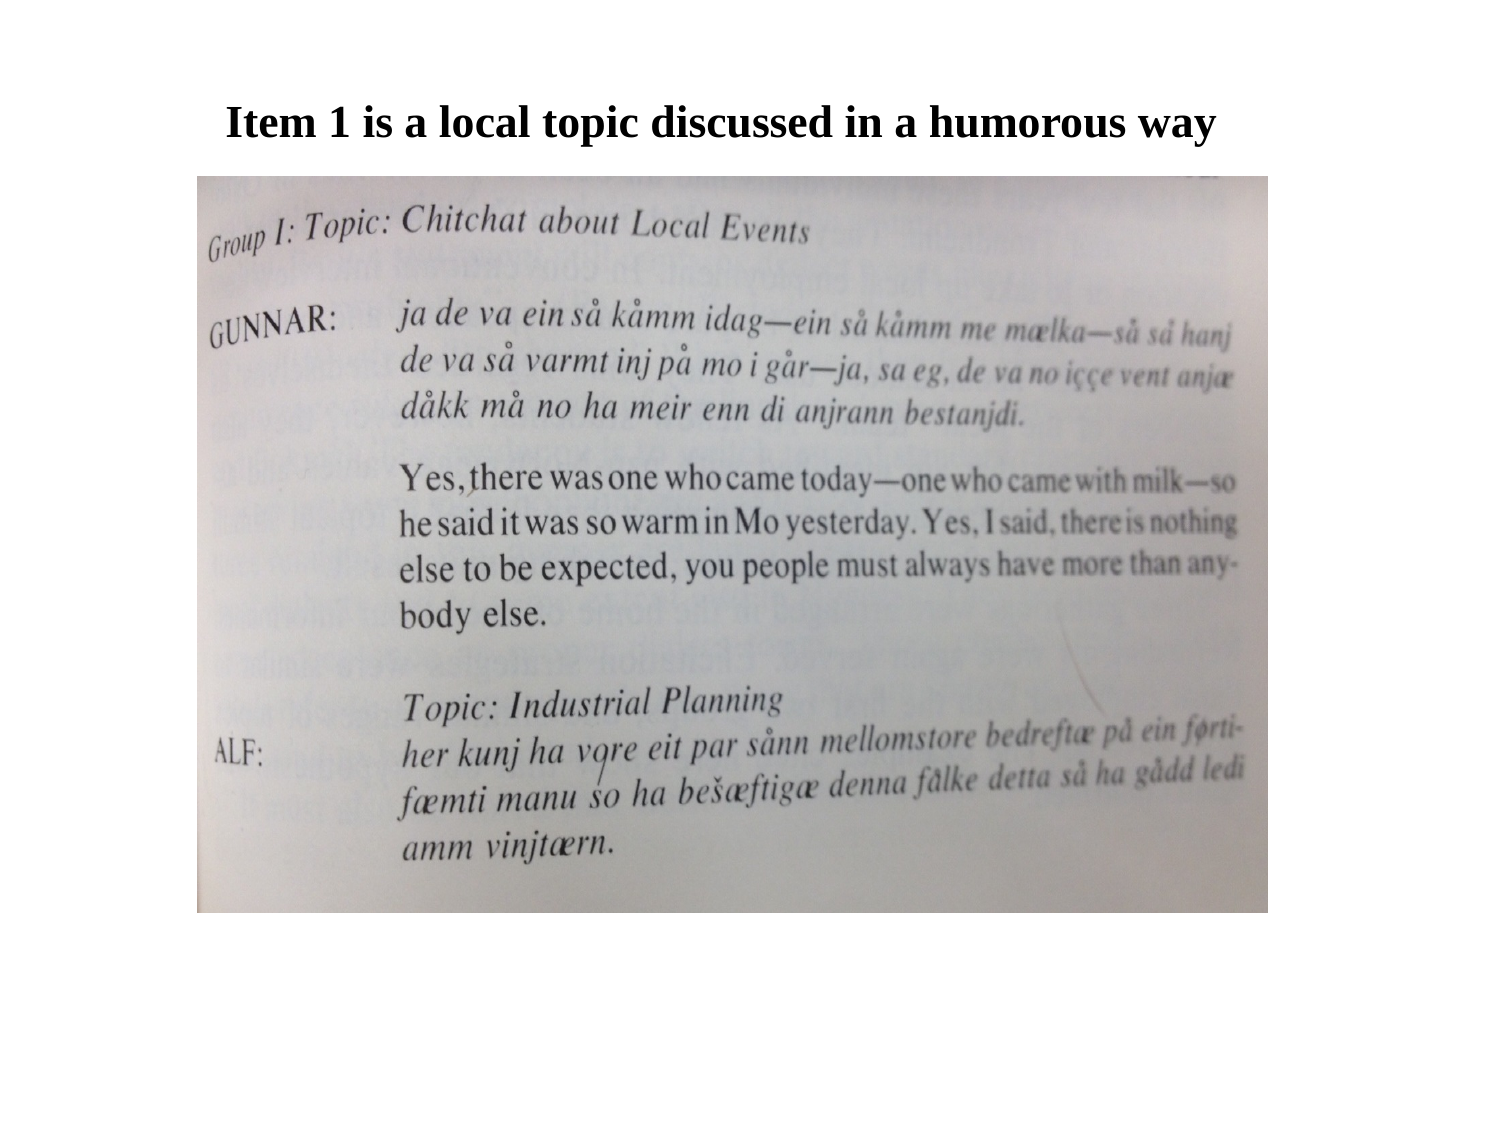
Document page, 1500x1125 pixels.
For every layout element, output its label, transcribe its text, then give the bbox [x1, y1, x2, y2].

picture [196, 176, 1269, 914]
text_box Item 1 is a local topic discussed in a humorous way [70, 84, 1372, 154]
